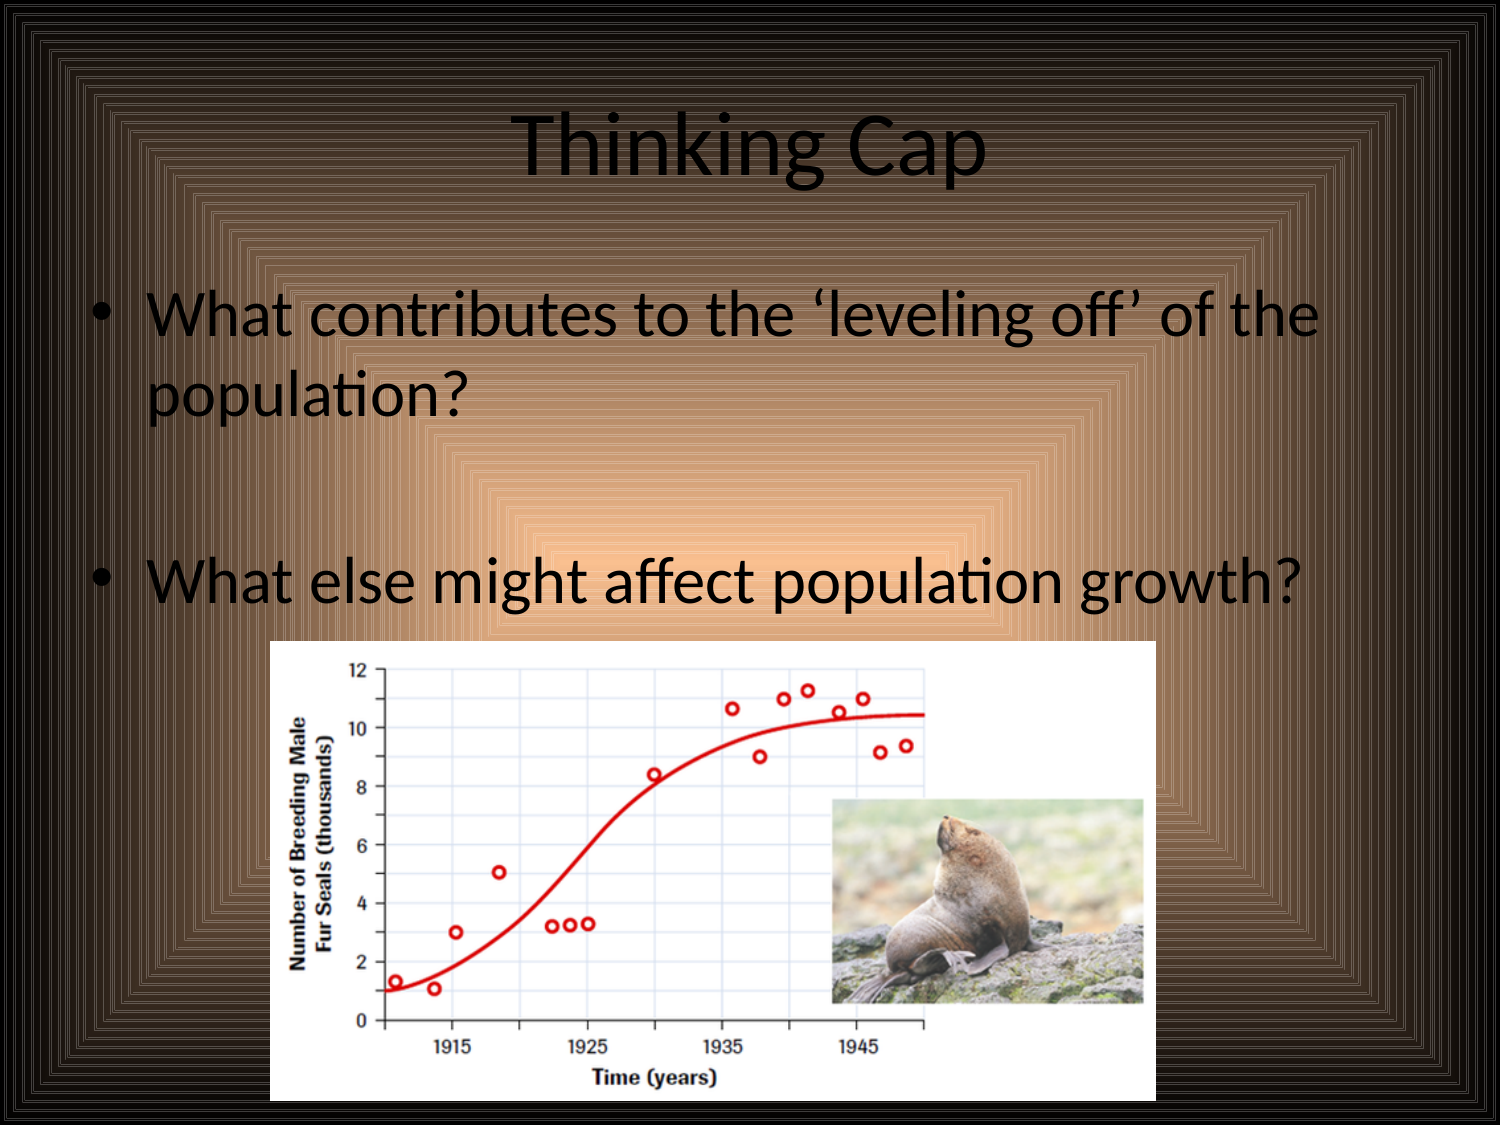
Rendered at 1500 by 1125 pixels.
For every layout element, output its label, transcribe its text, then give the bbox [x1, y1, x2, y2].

title Thinking Cap [74, 44, 1426, 233]
list What contributes to the ‘leveling off’ of the population? What else might affect population growth? [74, 262, 1426, 1006]
picture [270, 641, 1156, 1101]
